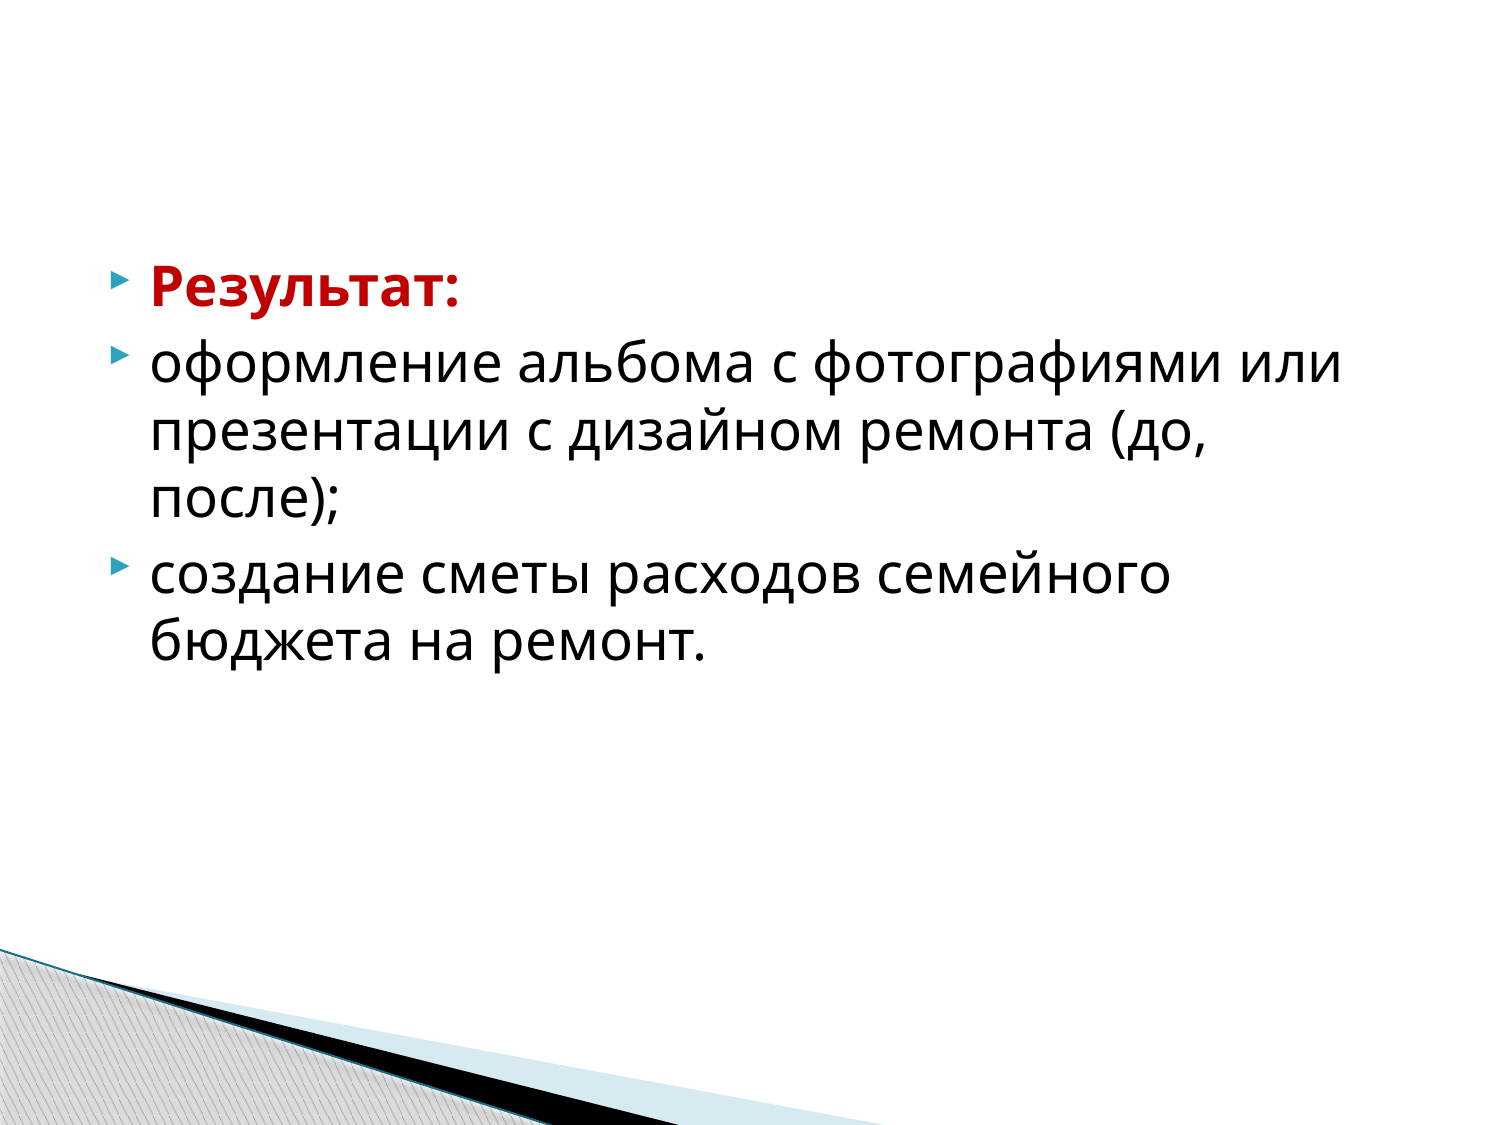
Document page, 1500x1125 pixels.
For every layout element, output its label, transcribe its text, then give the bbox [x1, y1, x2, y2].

list Результат: оформление альбома с фотографиями или презентации с дизайном ремонта (до, после); создание сметы расходов семейного бюджета на ремонт. [75, 243, 1425, 986]
